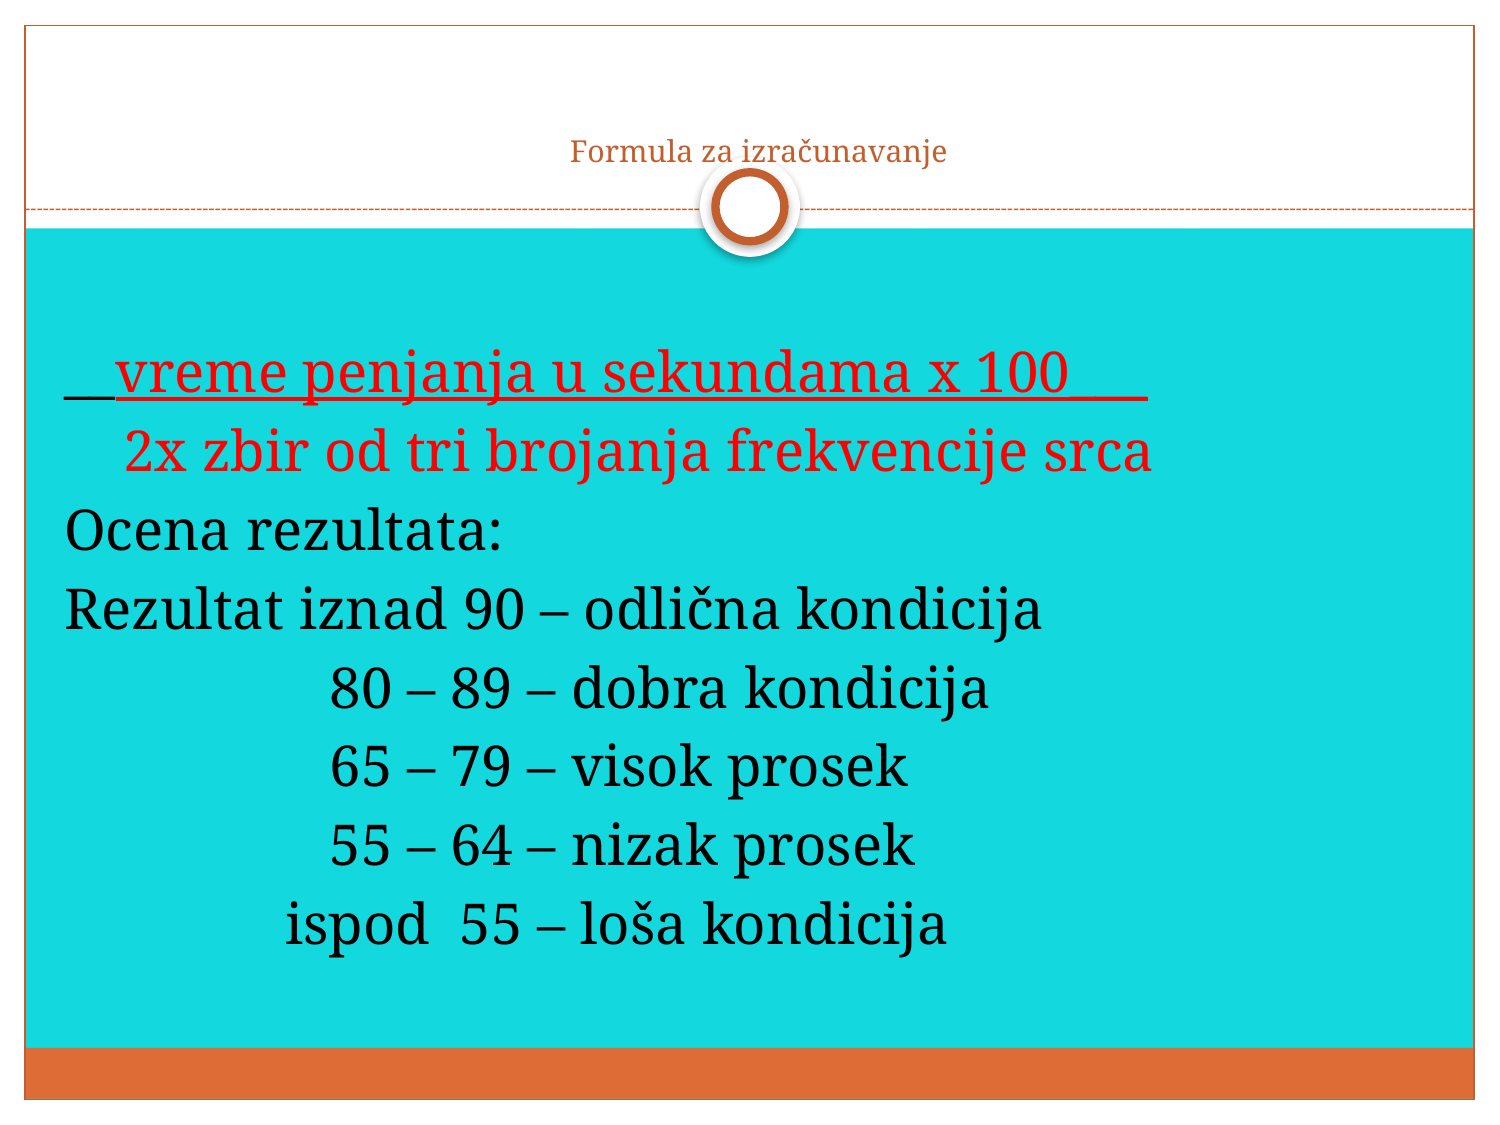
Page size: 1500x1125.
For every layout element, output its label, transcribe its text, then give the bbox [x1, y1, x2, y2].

list __vreme penjanja u sekundama x 100___ 2x zbir od tri brojanja frekvencije srca Ocena rezultata: Rezultat iznad 90 – odlična kondicija 80 – 89 – dobra kondicija 65 – 79 – visok prosek 55 – 64 – nizak prosek ispod 55 – loša kondicija [49, 250, 1445, 1001]
title Formula za izračunavanje [62, 87, 1463, 212]
